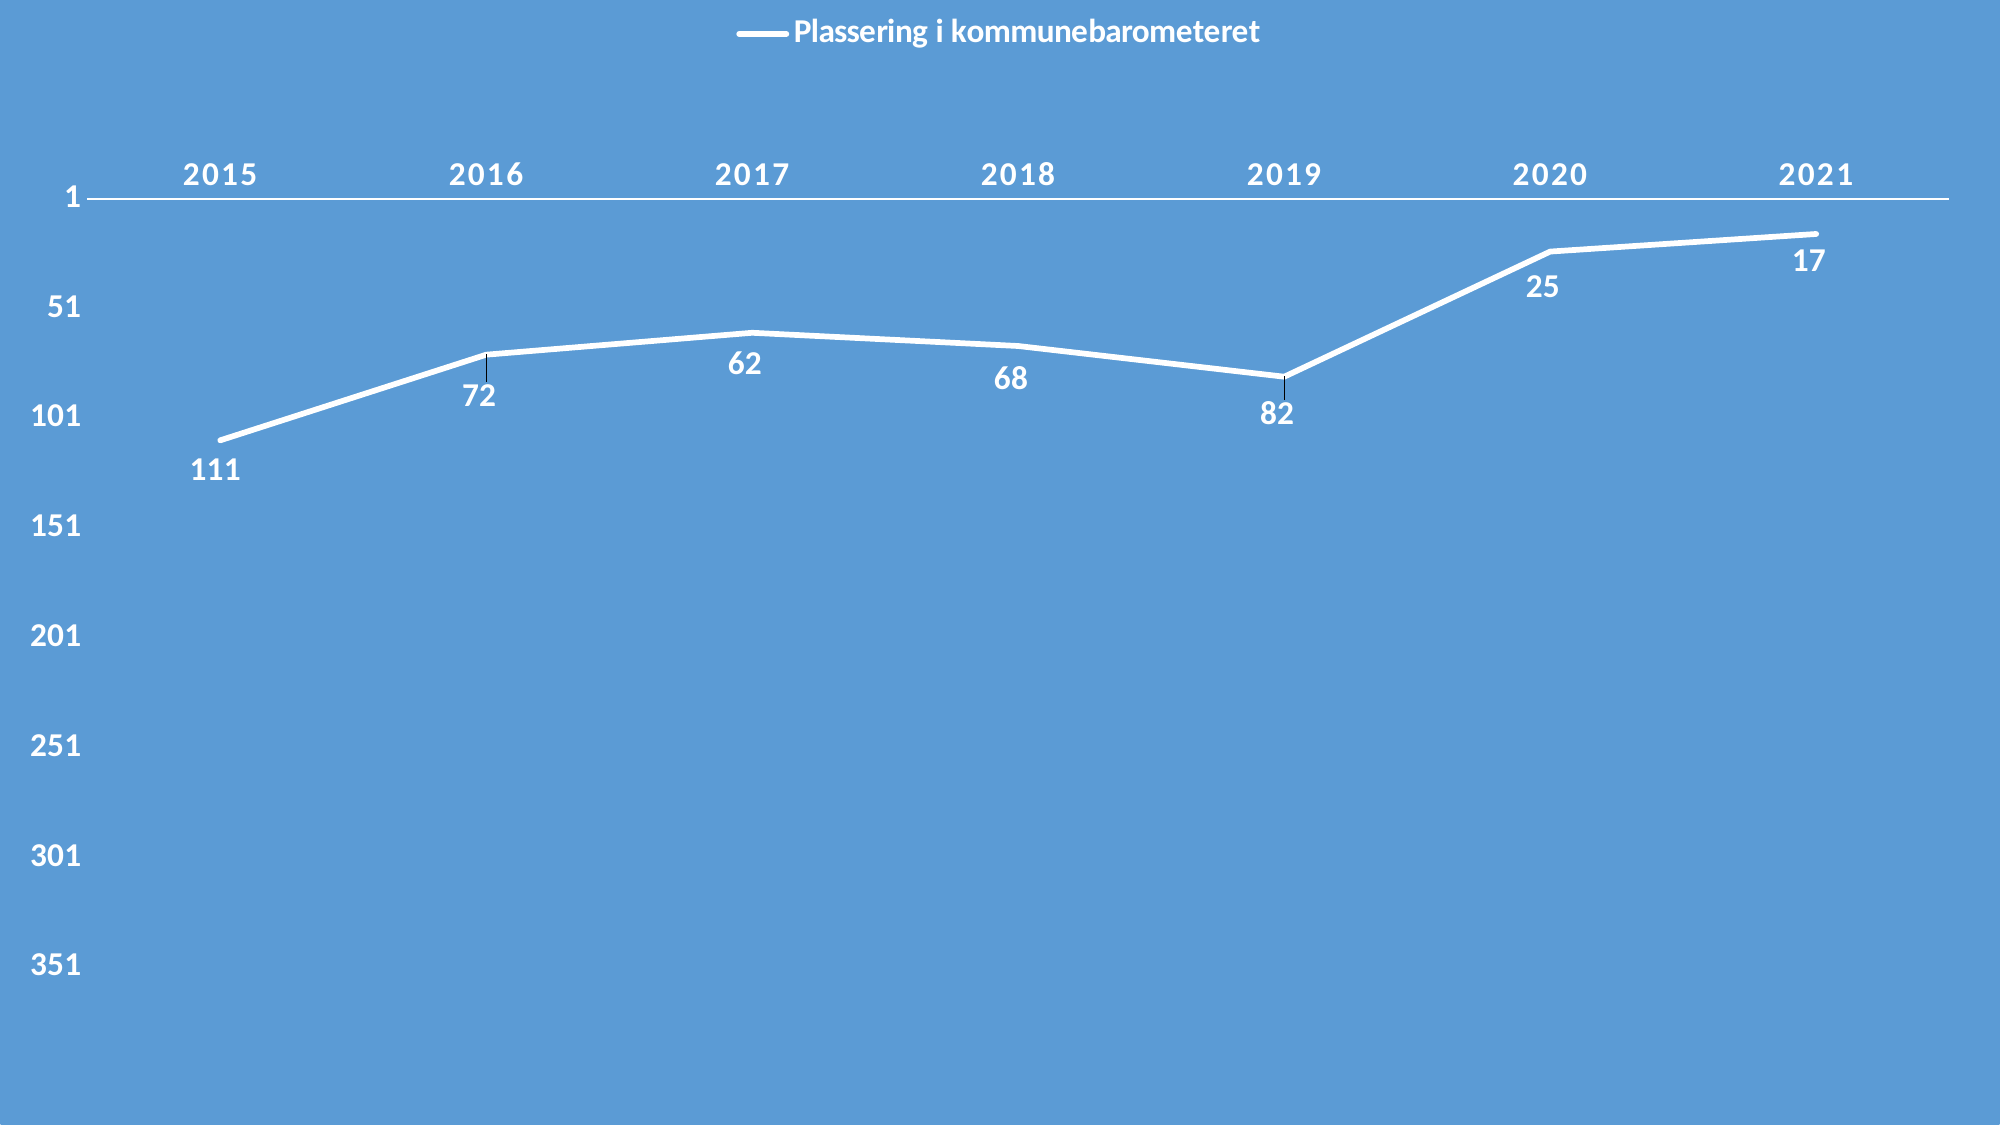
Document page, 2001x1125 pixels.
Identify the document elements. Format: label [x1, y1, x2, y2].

chart [0, 0, 2000, 1125]
